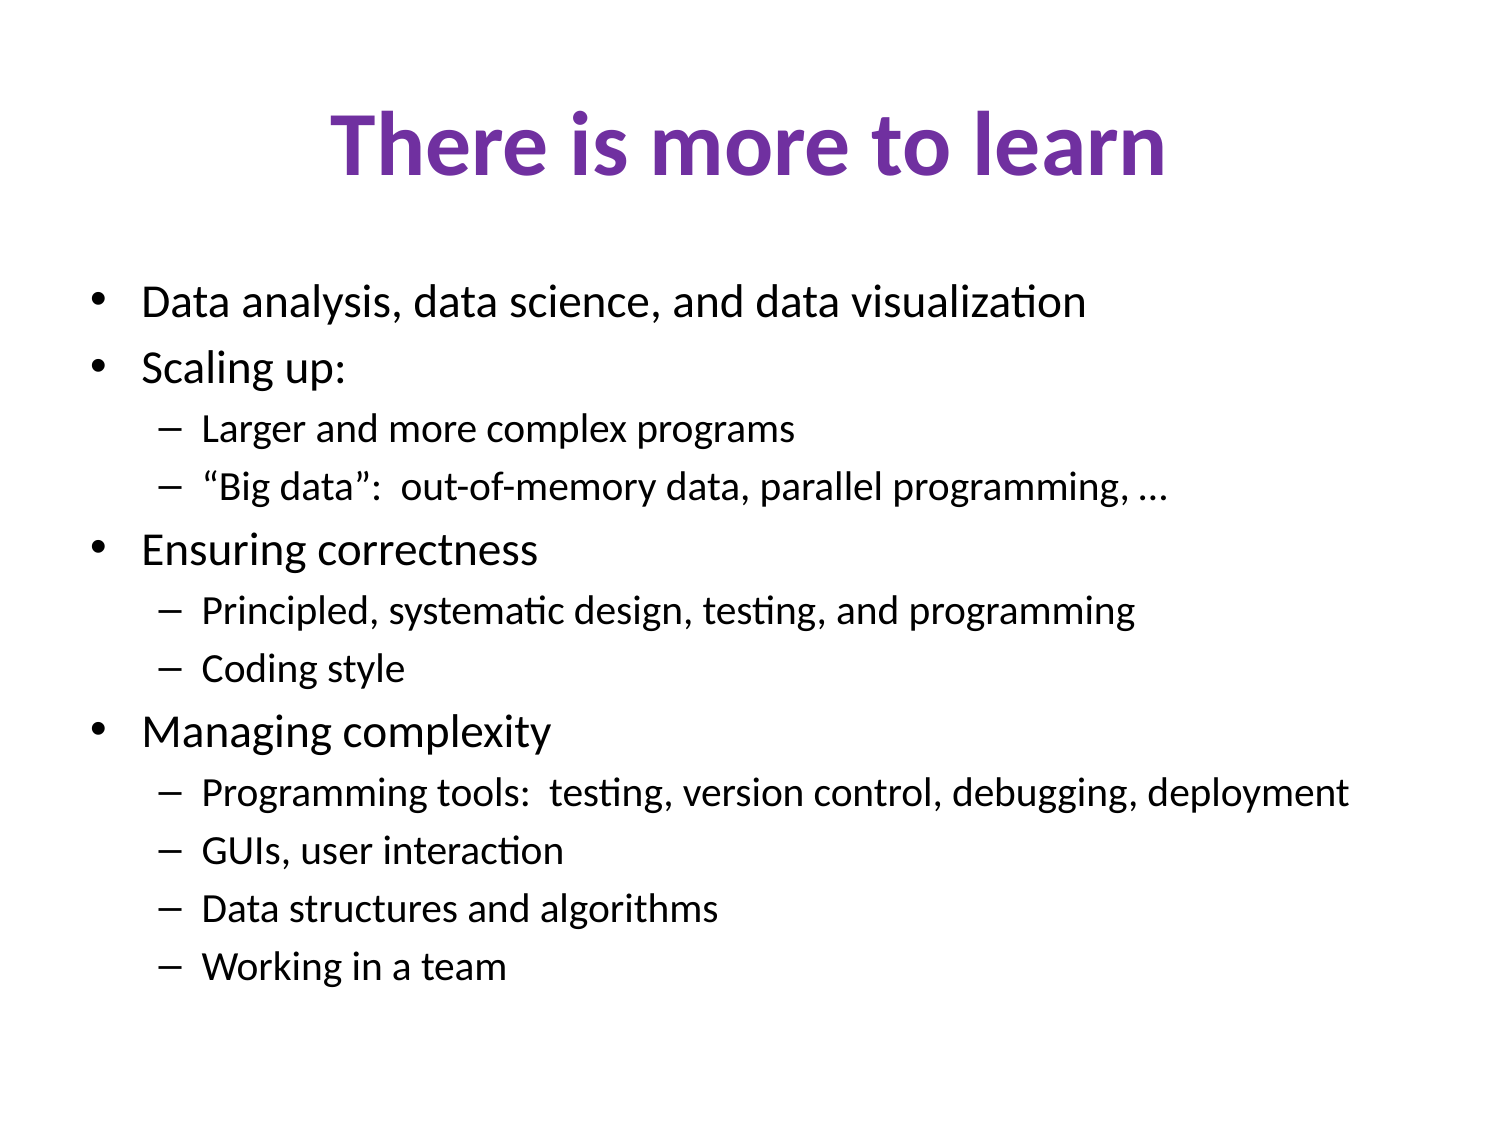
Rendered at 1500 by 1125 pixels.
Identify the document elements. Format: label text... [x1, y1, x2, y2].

title There is more to learn [75, 45, 1425, 233]
list Data analysis, data science, and data visualization Scaling up: Larger and more complex programs “Big data”: out-of-memory data, parallel programming, … Ensuring correctness Principled, systematic design, testing, and programming Coding style Managing complexity Programming tools: testing, version control, debugging, deployment GUIs, user interaction Data structures and algorithms Working in a team [75, 262, 1425, 1005]
